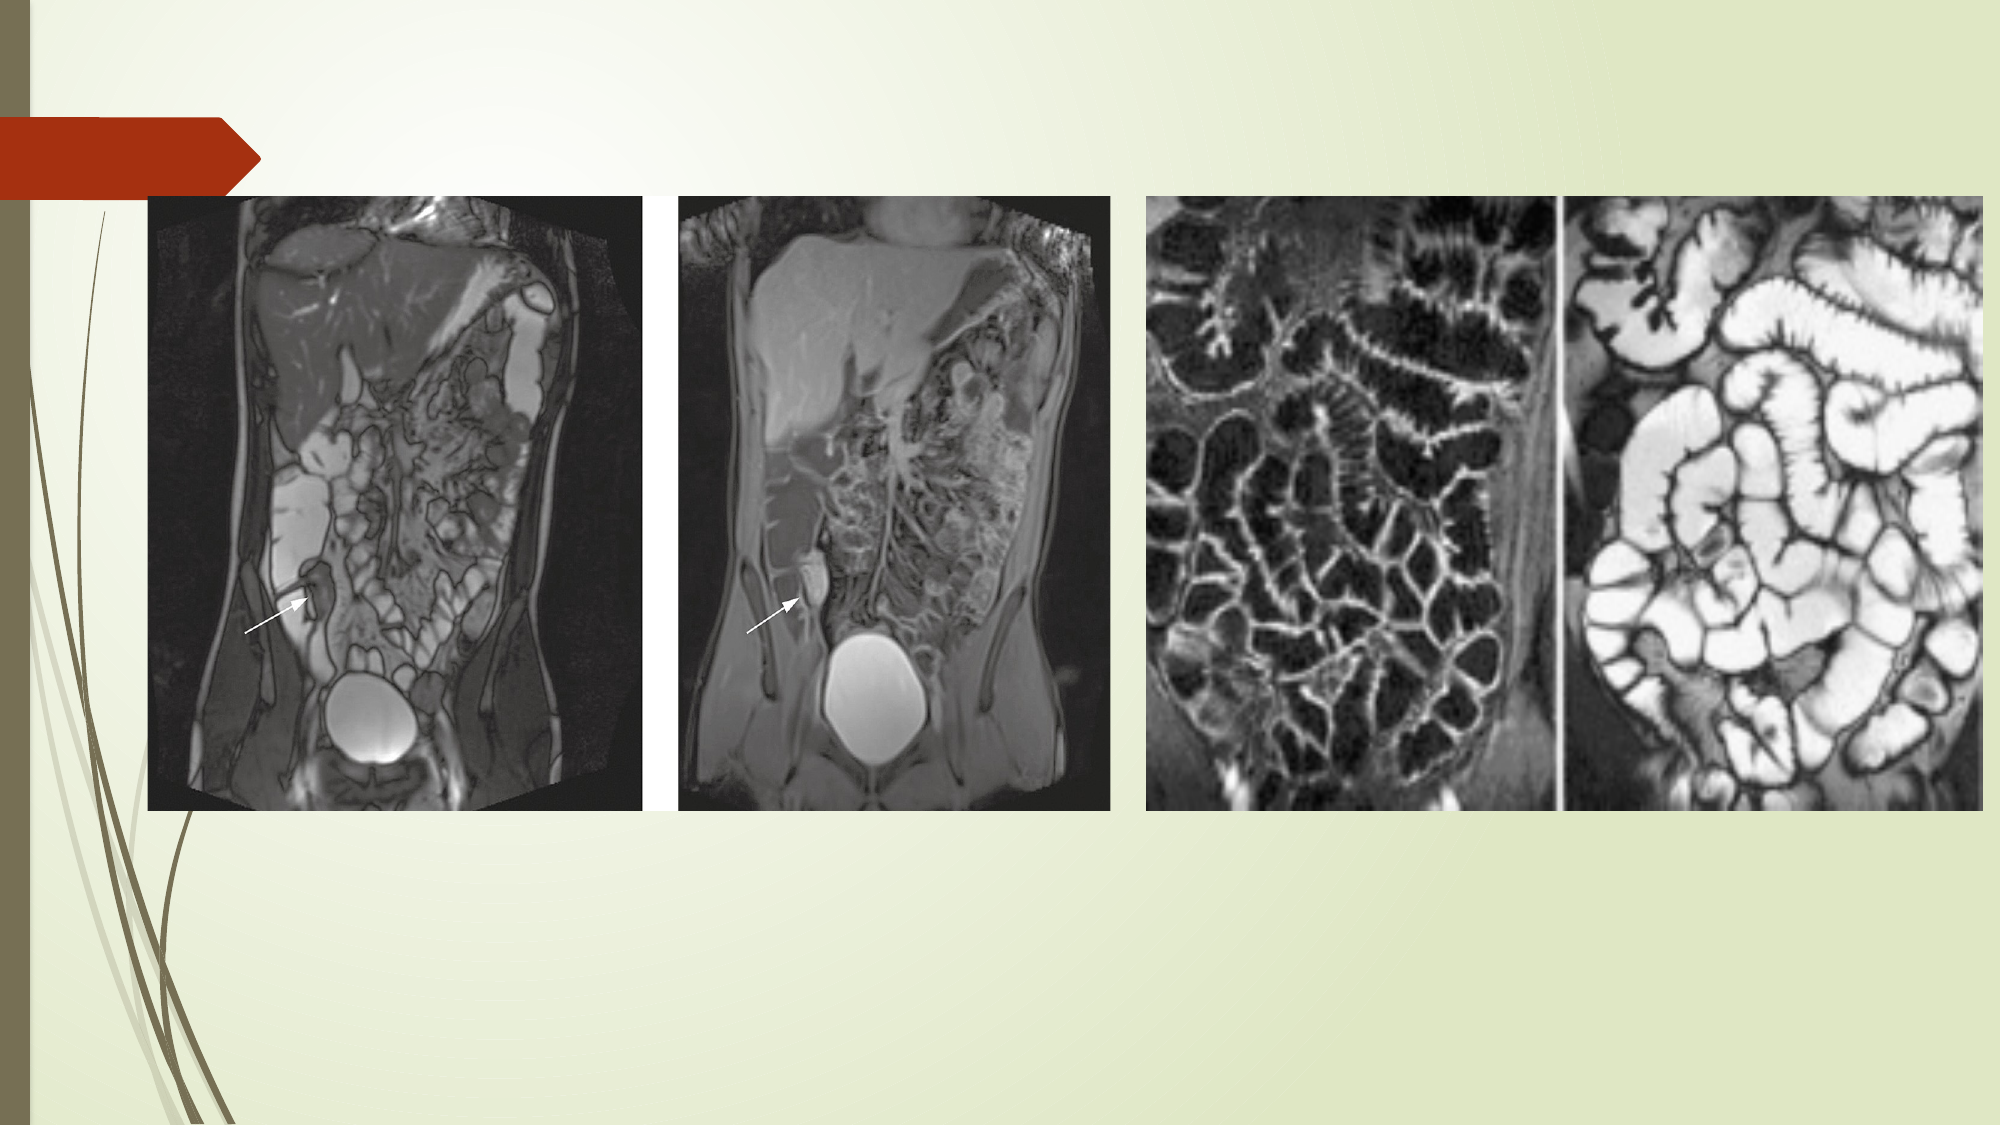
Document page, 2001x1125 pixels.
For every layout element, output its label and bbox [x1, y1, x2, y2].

picture [1146, 196, 1984, 811]
picture [147, 196, 1111, 811]
